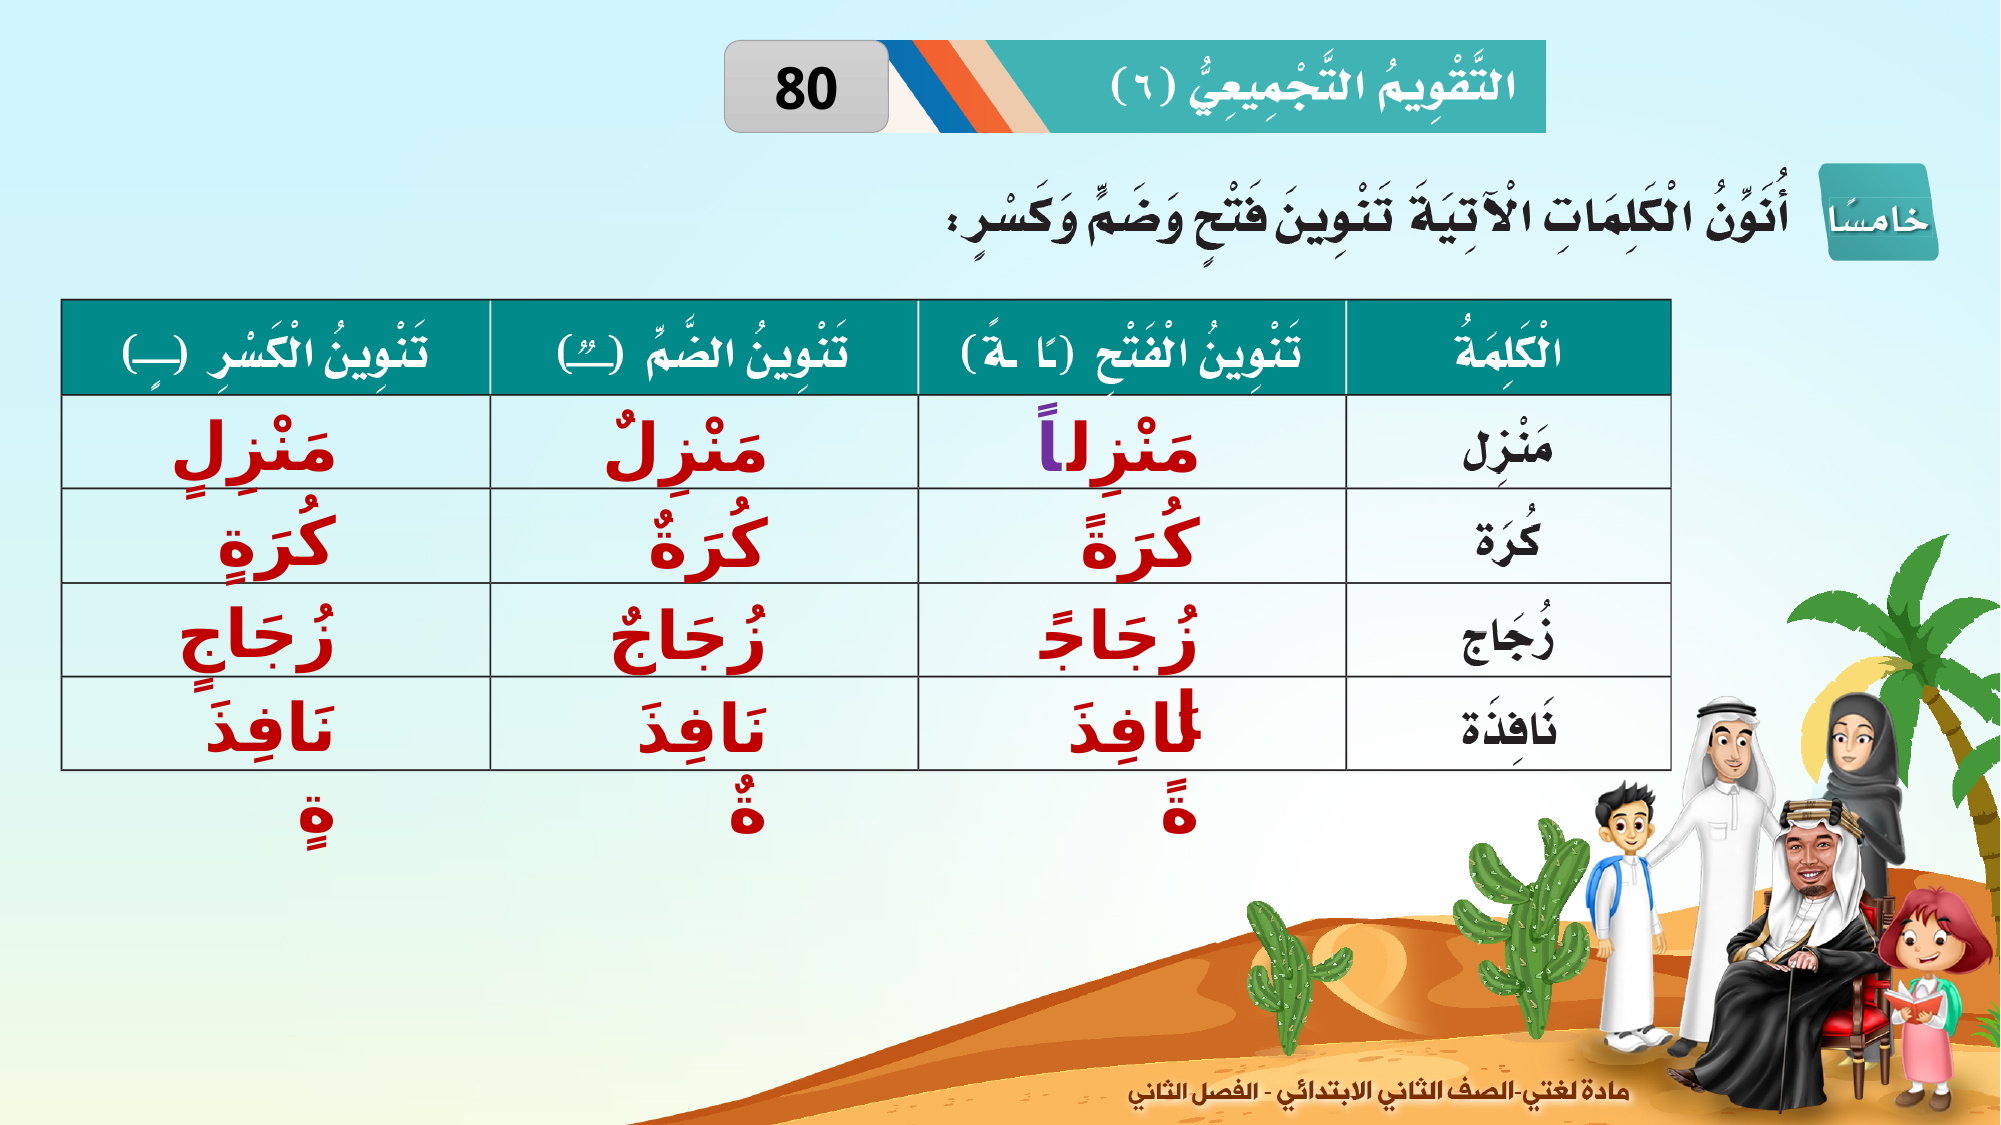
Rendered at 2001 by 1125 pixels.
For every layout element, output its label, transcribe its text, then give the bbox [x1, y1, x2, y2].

text_box نَافِذَةً [1017, 773, 1216, 854]
text_box نَافِذَةٍ [153, 773, 352, 852]
text_box نَافِذَةٌ [585, 773, 784, 854]
text_box 80 [724, 39, 874, 133]
picture [0, 0, 2001, 1125]
